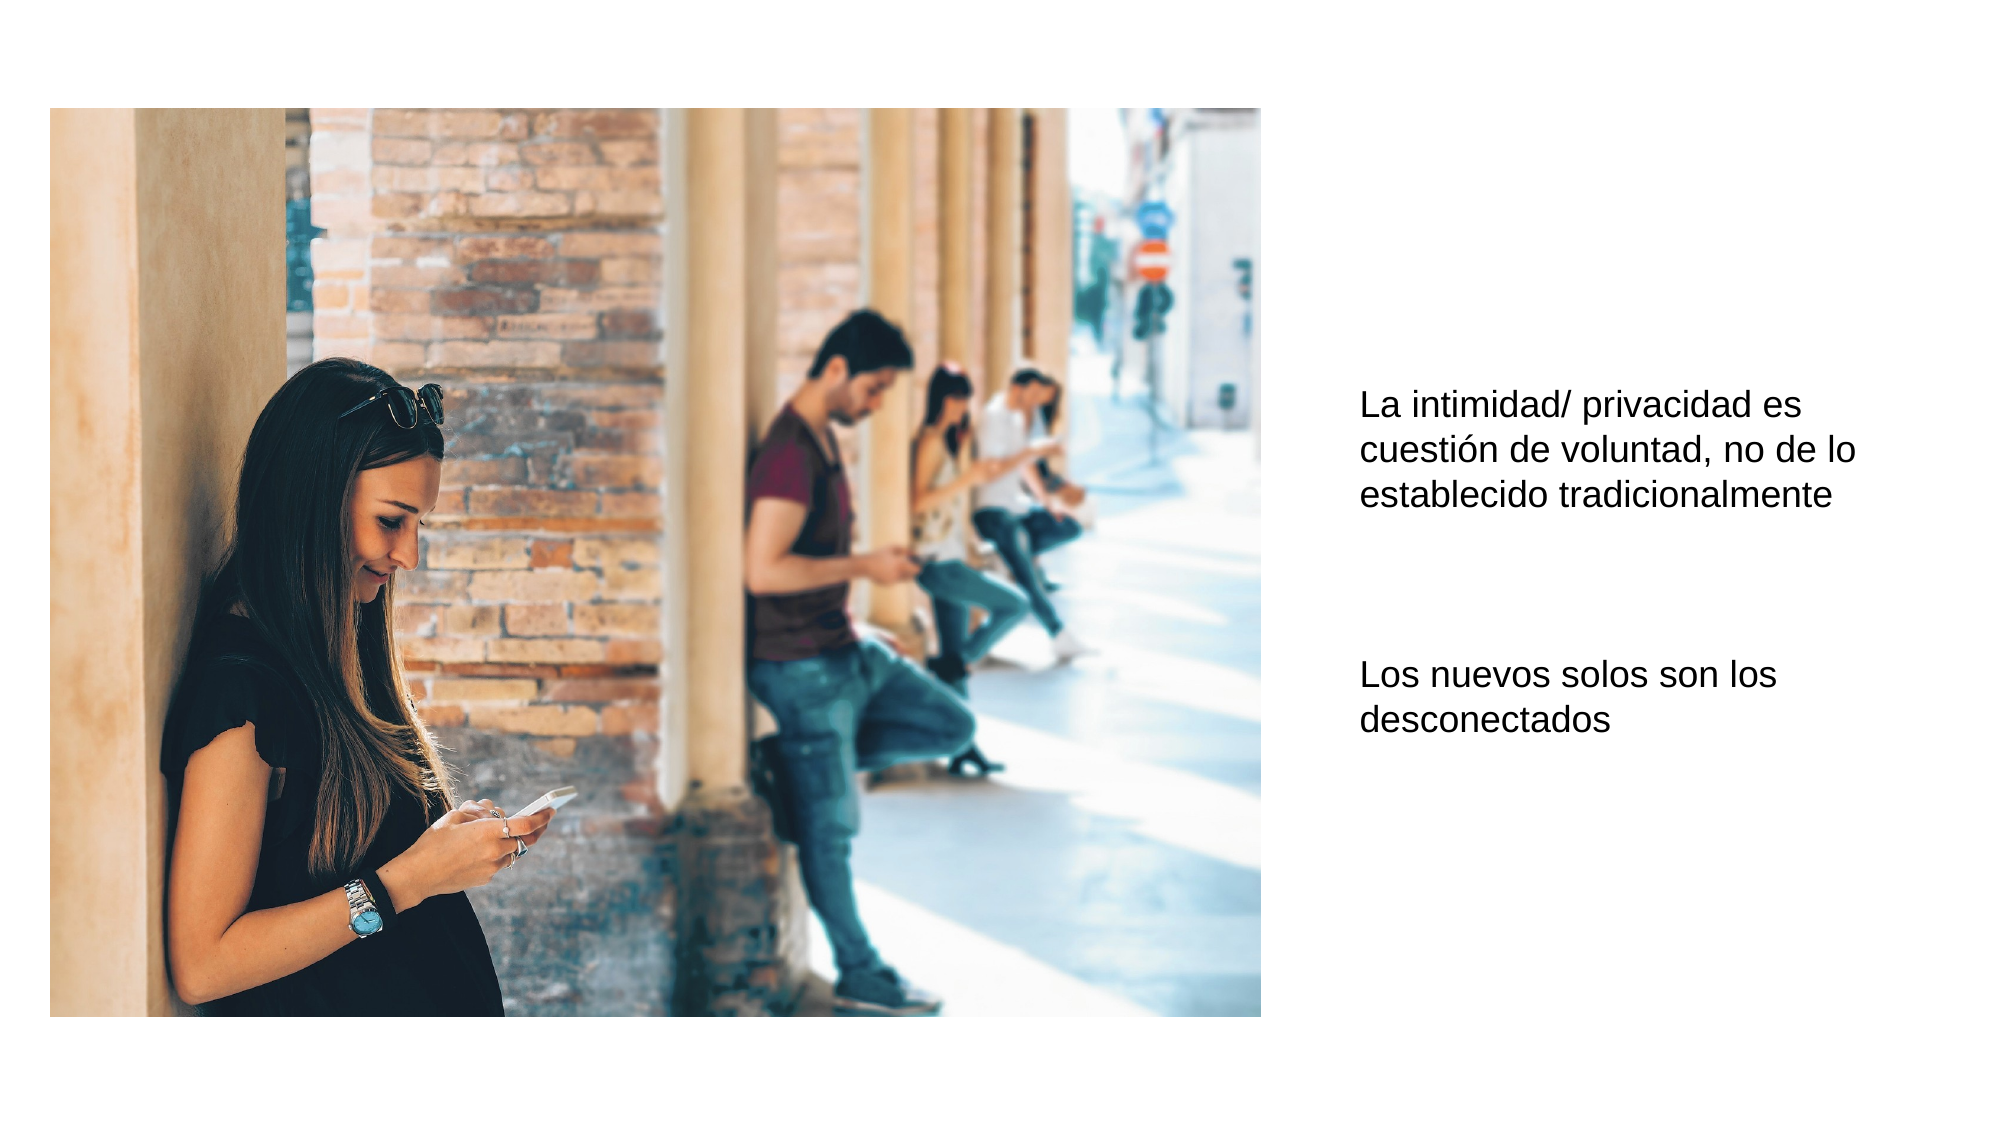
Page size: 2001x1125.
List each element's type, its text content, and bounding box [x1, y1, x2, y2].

text_box La intimidad/ privacidad es cuestión de voluntad, no de lo establecido tradicionalmente Los nuevos solos son los desconectados [1344, 373, 1950, 748]
picture [50, 108, 1261, 1017]
